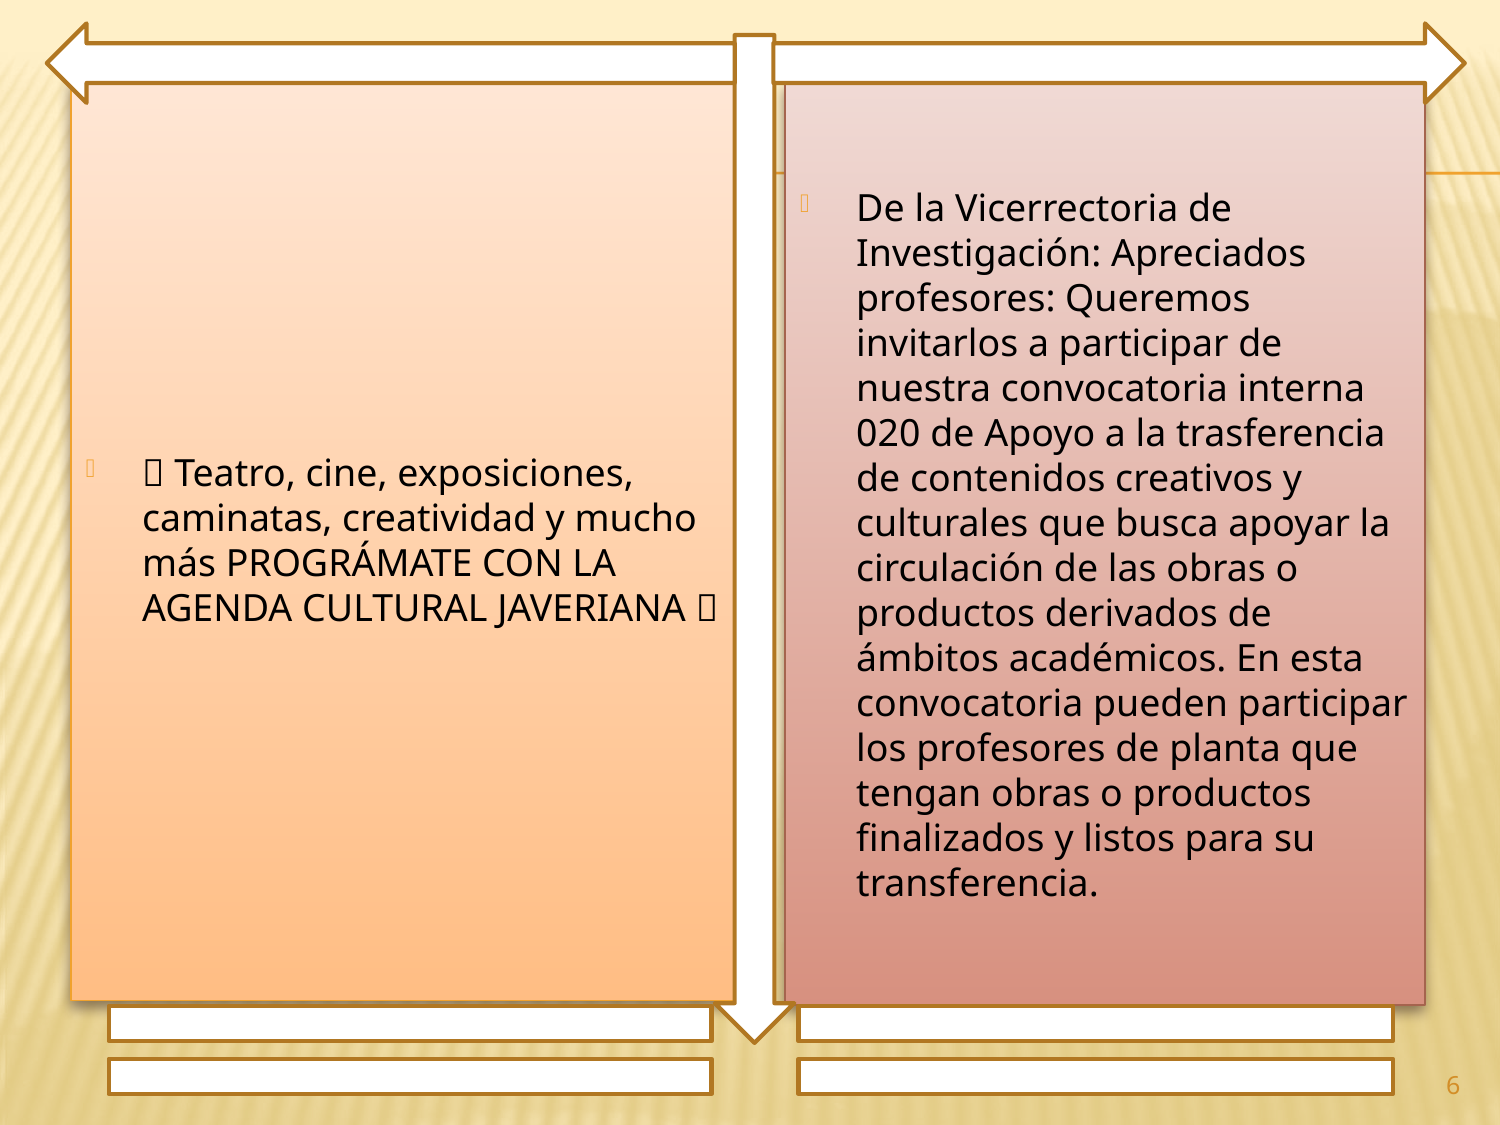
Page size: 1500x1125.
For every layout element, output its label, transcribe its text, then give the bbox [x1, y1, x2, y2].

slide_number 6 [1350, 1062, 1475, 1103]
text_box [771, 21, 1467, 105]
text_box [796, 1004, 1395, 1043]
text_box [44, 21, 737, 105]
text_box [107, 1004, 714, 1043]
text_box [796, 1057, 1395, 1096]
list De la Vicerrectoria de Investigación: Apreciados profesores: Queremos invitarlos a participar de nuestra convocatoria interna 020 de Apoyo a la trasferencia de contenidos creativos y culturales que busca apoyar la circulación de las obras o productos derivados de ámbitos académicos. En esta convocatoria pueden participar los profesores de planta que tengan obras o productos finalizados y listos para su transferencia. [784, 86, 1426, 1006]
text_box [712, 32, 797, 1046]
text_box [107, 1057, 714, 1096]
list ✨ Teatro, cine, exposiciones, caminatas, creatividad y mucho más PROGRÁMATE CON LA AGENDA CULTURAL JAVERIANA 📸 [70, 86, 732, 1001]
